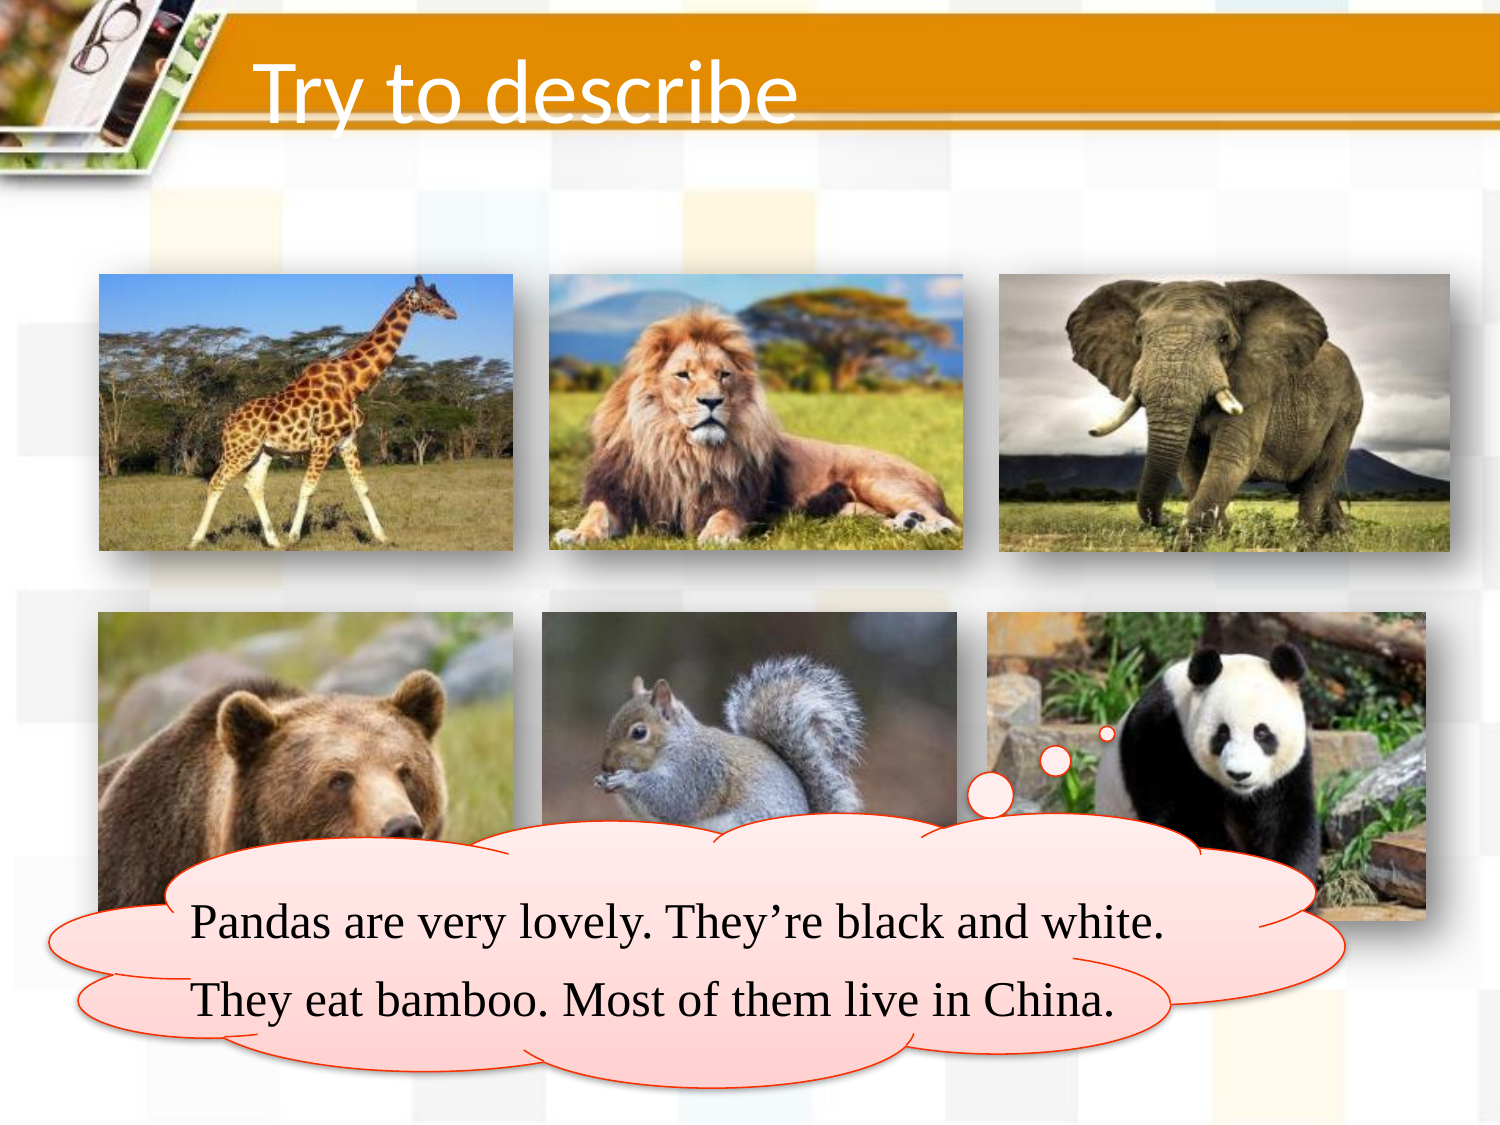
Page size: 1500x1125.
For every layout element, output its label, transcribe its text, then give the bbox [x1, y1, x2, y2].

text_box Try to describe [237, 24, 838, 121]
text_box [49, 812, 1345, 1088]
picture [0, 0, 1500, 1125]
